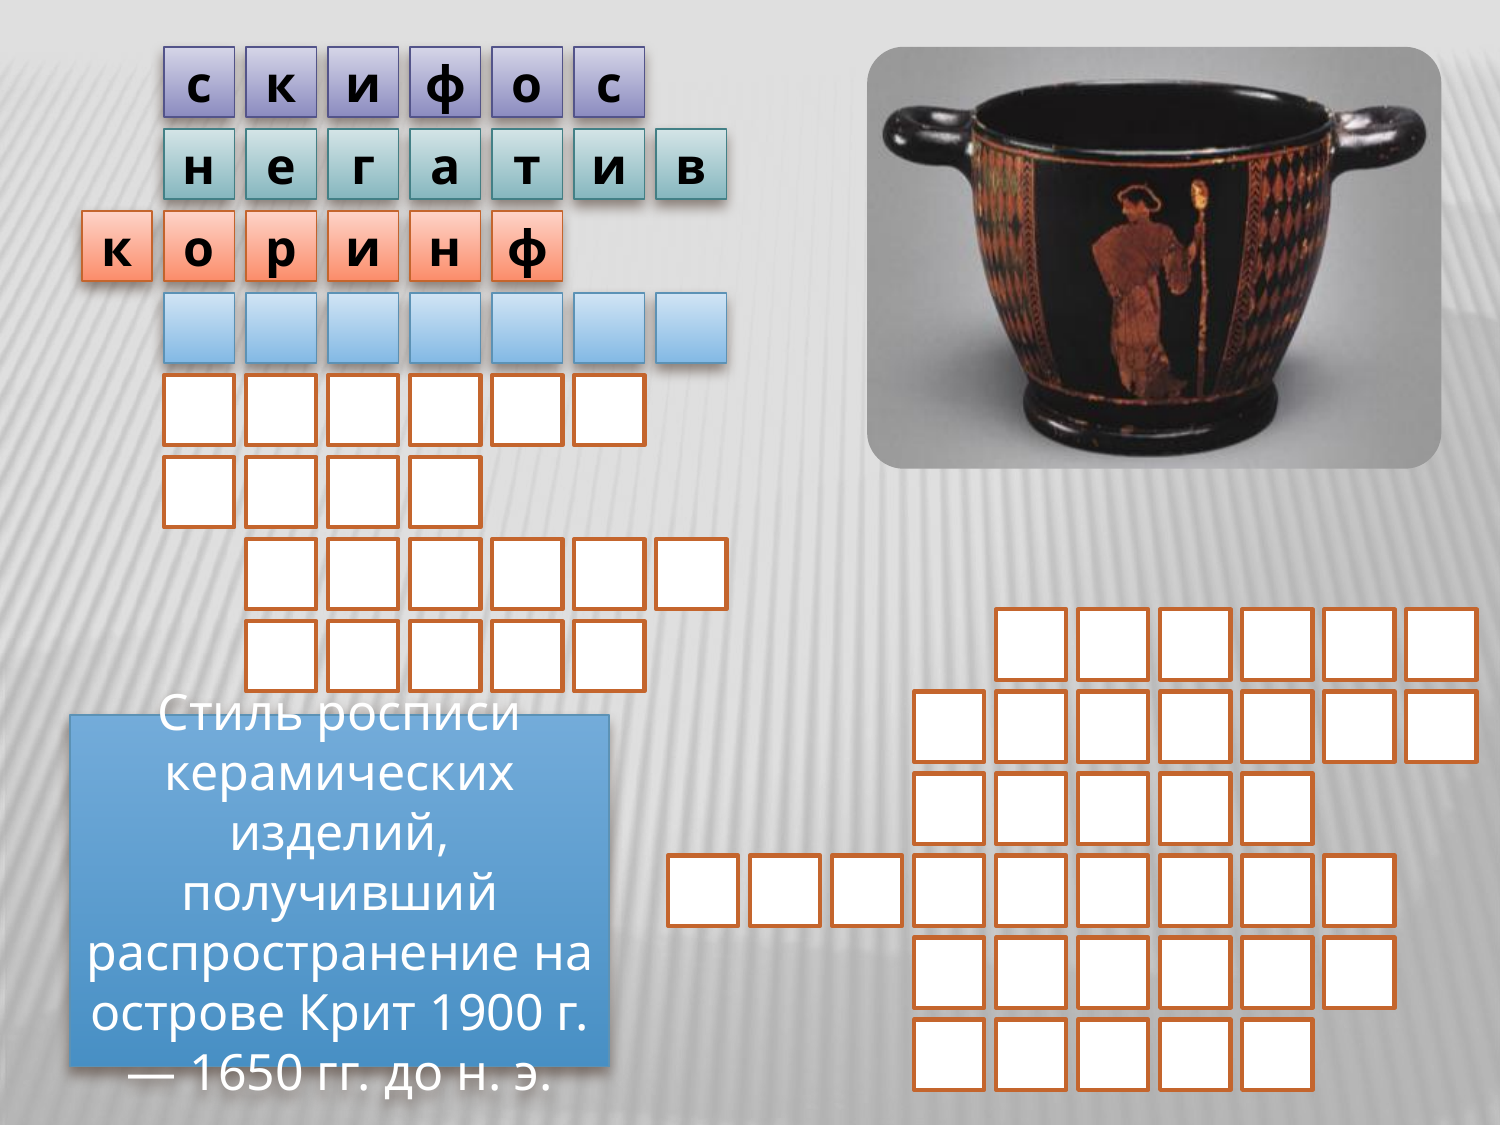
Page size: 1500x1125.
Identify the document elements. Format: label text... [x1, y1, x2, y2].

text_box е [245, 128, 317, 200]
text_box [326, 619, 400, 693]
text_box [654, 537, 729, 611]
text_box [1322, 689, 1397, 764]
text_box [491, 292, 563, 364]
text_box и [573, 128, 645, 200]
text_box и [327, 210, 399, 282]
text_box [572, 619, 647, 693]
text_box [1404, 689, 1479, 764]
text_box [490, 537, 565, 611]
text_box [994, 935, 1068, 1010]
text_box [655, 292, 727, 364]
text_box [1240, 935, 1315, 1010]
text_box [830, 853, 904, 928]
text_box [994, 689, 1068, 764]
text_box [244, 537, 318, 611]
text_box [326, 537, 400, 611]
text_box с [163, 46, 235, 118]
text_box [1240, 853, 1315, 928]
text_box [994, 853, 1068, 928]
text_box [1240, 1017, 1315, 1092]
text_box [572, 537, 647, 611]
text_box [1322, 853, 1397, 928]
text_box и [327, 46, 399, 118]
text_box [1076, 689, 1150, 764]
text_box [1158, 607, 1233, 682]
text_box т [491, 128, 563, 200]
text_box [1240, 607, 1315, 682]
text_box [1076, 771, 1150, 846]
text_box к [245, 46, 317, 118]
text_box с [573, 46, 645, 118]
text_box ф [491, 210, 563, 282]
text_box [244, 619, 318, 693]
text_box [994, 607, 1068, 682]
text_box [490, 373, 565, 447]
text_box [1158, 935, 1233, 1010]
text_box [408, 537, 483, 611]
text_box [994, 1017, 1068, 1092]
text_box [408, 373, 483, 447]
text_box [162, 455, 236, 529]
text_box [994, 771, 1068, 846]
text_box [912, 771, 986, 846]
text_box [1076, 935, 1150, 1010]
text_box [490, 619, 565, 693]
text_box [912, 853, 986, 928]
text_box [244, 455, 318, 529]
text_box [162, 373, 236, 447]
text_box [1158, 1017, 1233, 1092]
text_box г [327, 128, 399, 200]
text_box [1076, 607, 1150, 682]
text_box [912, 689, 986, 764]
text_box [326, 455, 400, 529]
picture [866, 46, 1442, 469]
text_box [1322, 935, 1397, 1010]
text_box Стиль росписи керамических изделий, получивший распространение на острове Крит 1900 г. — 1650 гг. до н. э. [69, 714, 610, 1067]
text_box р [245, 210, 317, 282]
text_box [912, 1017, 986, 1092]
text_box [1076, 853, 1150, 928]
text_box [245, 292, 317, 364]
text_box н [163, 128, 235, 200]
text_box [1322, 607, 1397, 682]
text_box в [655, 128, 727, 200]
text_box [409, 292, 481, 364]
text_box [327, 292, 399, 364]
text_box [326, 373, 400, 447]
text_box ф [409, 46, 481, 118]
text_box о [163, 210, 235, 282]
text_box [666, 853, 740, 928]
text_box [572, 373, 647, 447]
text_box [1076, 1017, 1150, 1092]
text_box н [409, 210, 481, 282]
text_box [573, 292, 645, 364]
text_box [163, 292, 235, 364]
text_box [748, 853, 822, 928]
text_box [1158, 771, 1233, 846]
text_box о [491, 46, 563, 118]
text_box [244, 373, 318, 447]
text_box [912, 935, 986, 1010]
text_box [1240, 771, 1315, 846]
text_box [408, 455, 483, 529]
text_box [408, 619, 483, 693]
text_box а [409, 128, 481, 200]
text_box [1240, 689, 1315, 764]
text_box [1404, 607, 1479, 682]
text_box [1158, 689, 1233, 764]
text_box [1158, 853, 1233, 928]
text_box к [81, 210, 153, 282]
